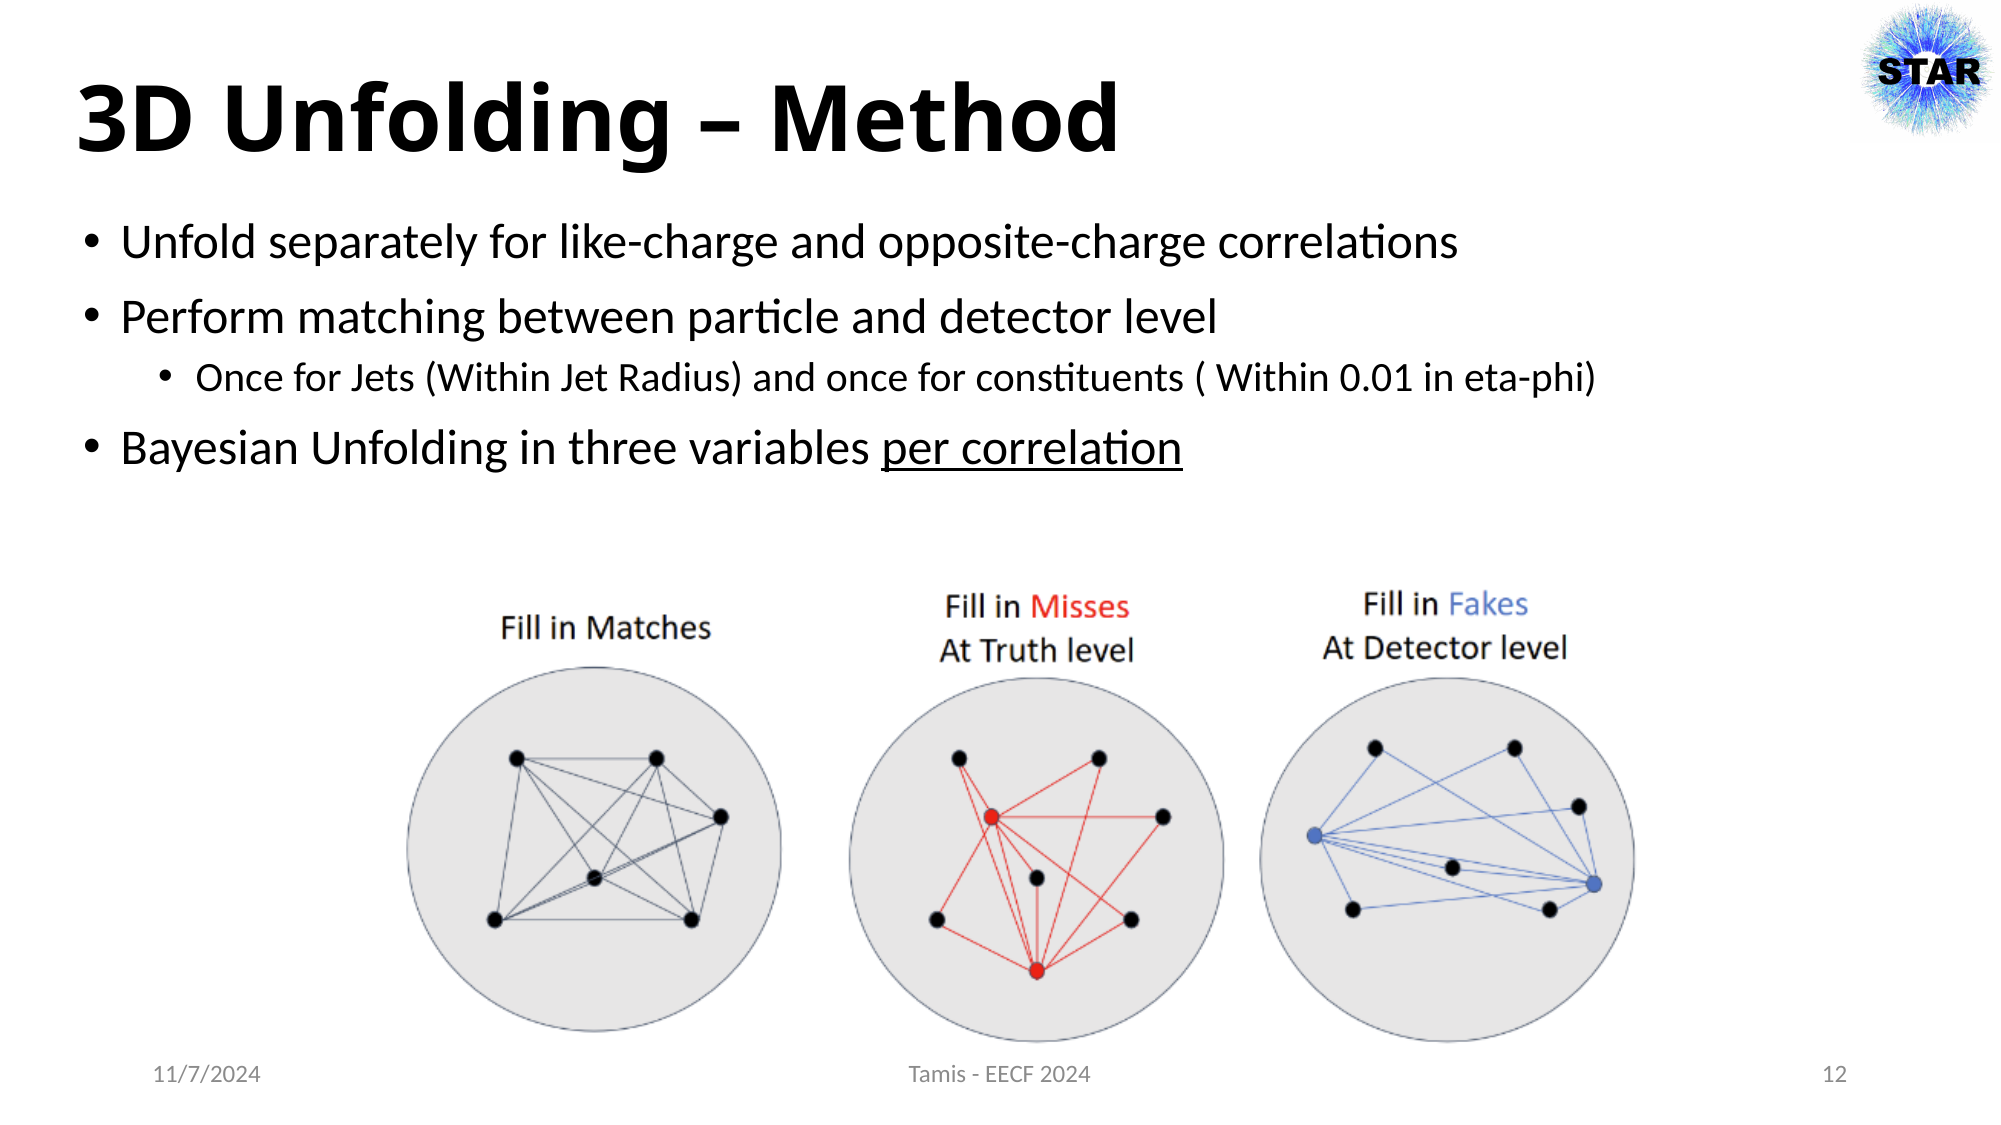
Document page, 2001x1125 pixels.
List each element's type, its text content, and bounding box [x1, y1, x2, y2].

picture [356, 581, 1644, 1062]
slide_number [137, 1042, 588, 1103]
slide_number 12 [1412, 1042, 1863, 1103]
title 3D Unfolding – Method [61, 58, 1925, 184]
picture [1849, 0, 2000, 143]
footer Tamis - EECF 2024 [662, 1062, 1338, 1103]
